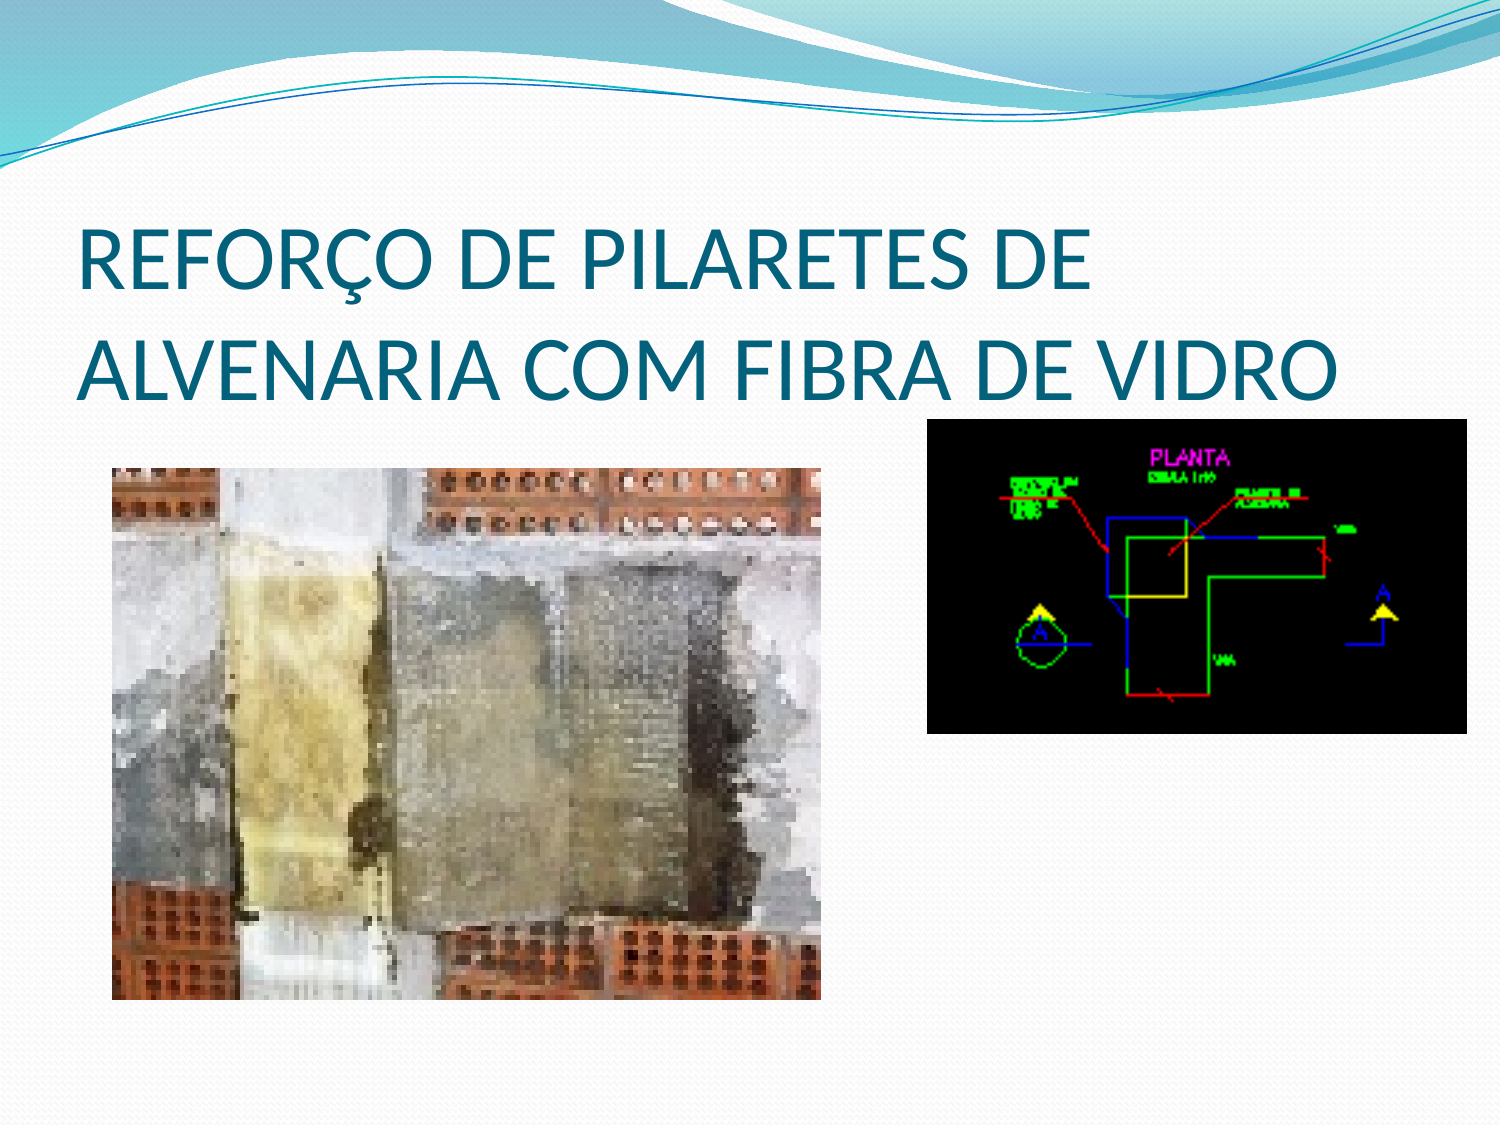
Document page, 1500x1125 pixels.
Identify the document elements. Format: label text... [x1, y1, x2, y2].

title REFORÇO DE PILARETES DE ALVENARIA COM FIBRA DE VIDRO [76, 184, 1428, 420]
picture [111, 468, 822, 1000]
picture [926, 419, 1468, 735]
